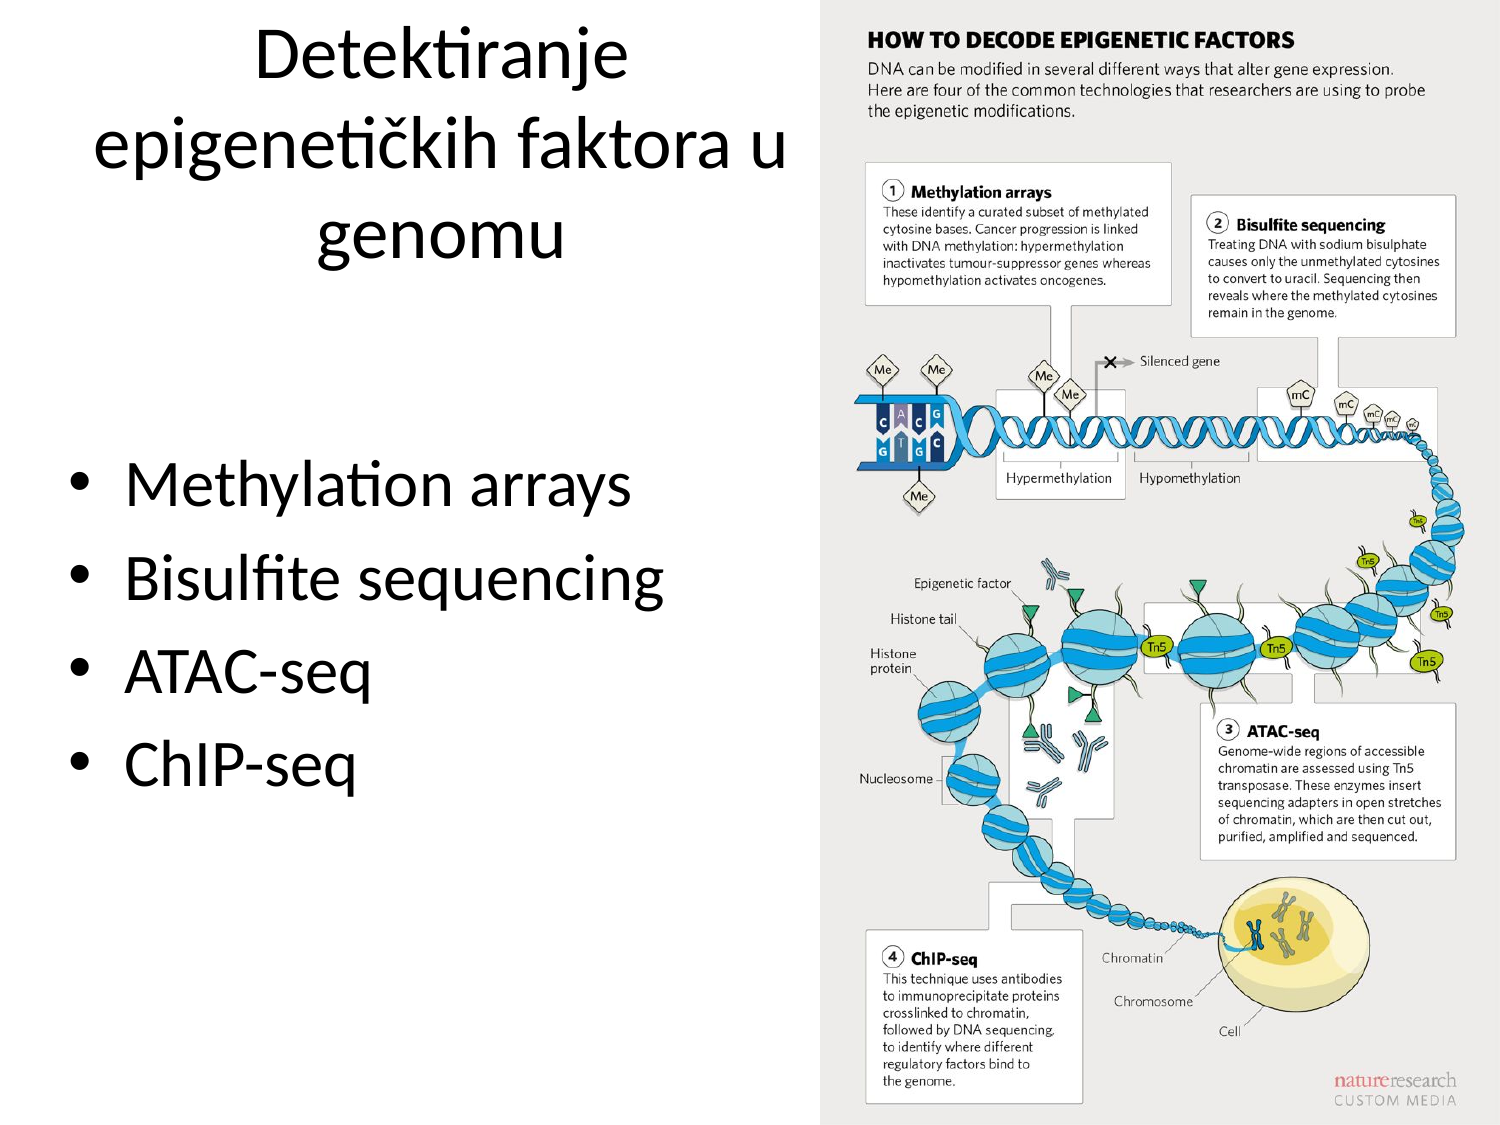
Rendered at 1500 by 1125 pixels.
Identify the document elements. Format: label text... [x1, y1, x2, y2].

list Methylation arrays Bisulfite sequencing ATAC-seq ChIP-seq [53, 432, 750, 1083]
picture [820, 0, 1500, 1125]
title Detektiranje epigenetičkih faktora u genomu [75, 45, 809, 233]
